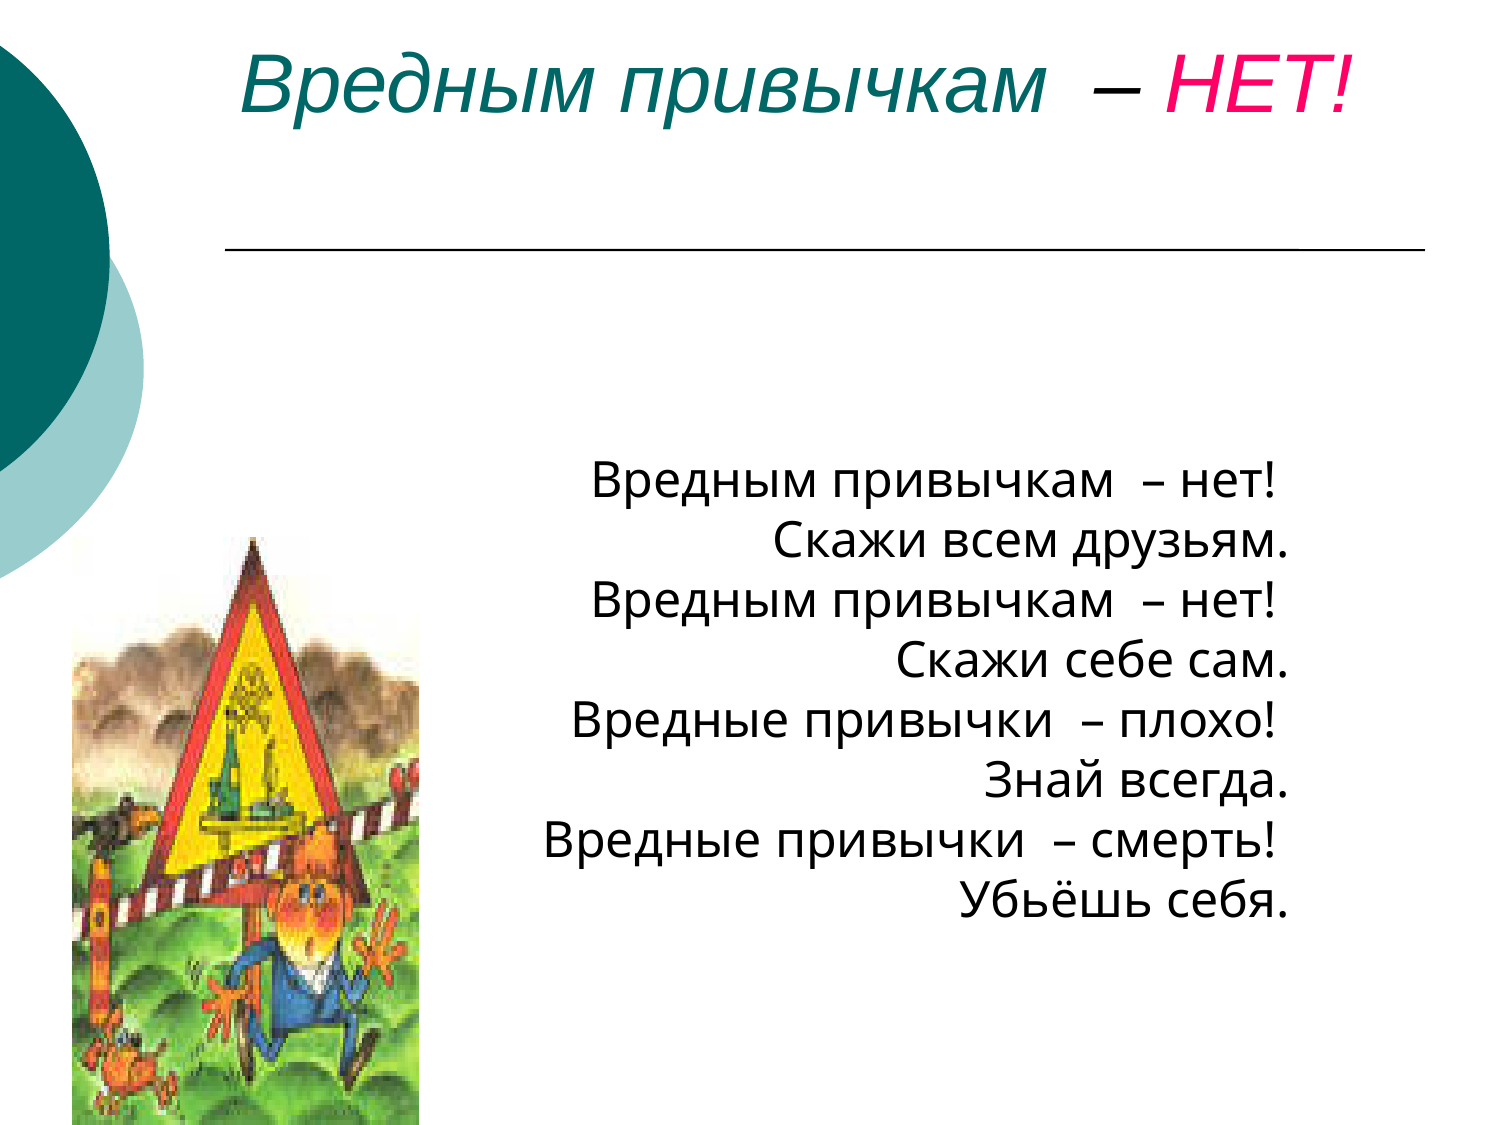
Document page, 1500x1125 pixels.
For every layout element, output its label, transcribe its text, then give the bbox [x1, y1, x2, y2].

picture [71, 537, 419, 1125]
title Вредным привычкам – НЕТ! [224, 49, 1425, 237]
text_box Вредным привычкам – нет! Скажи всем друзьям. Вредным привычкам – нет! Скажи себе сам. Вредные привычки – плохо! Знай всегда. Вредные привычки – смерть! Убьёшь себя. [183, 260, 1306, 936]
